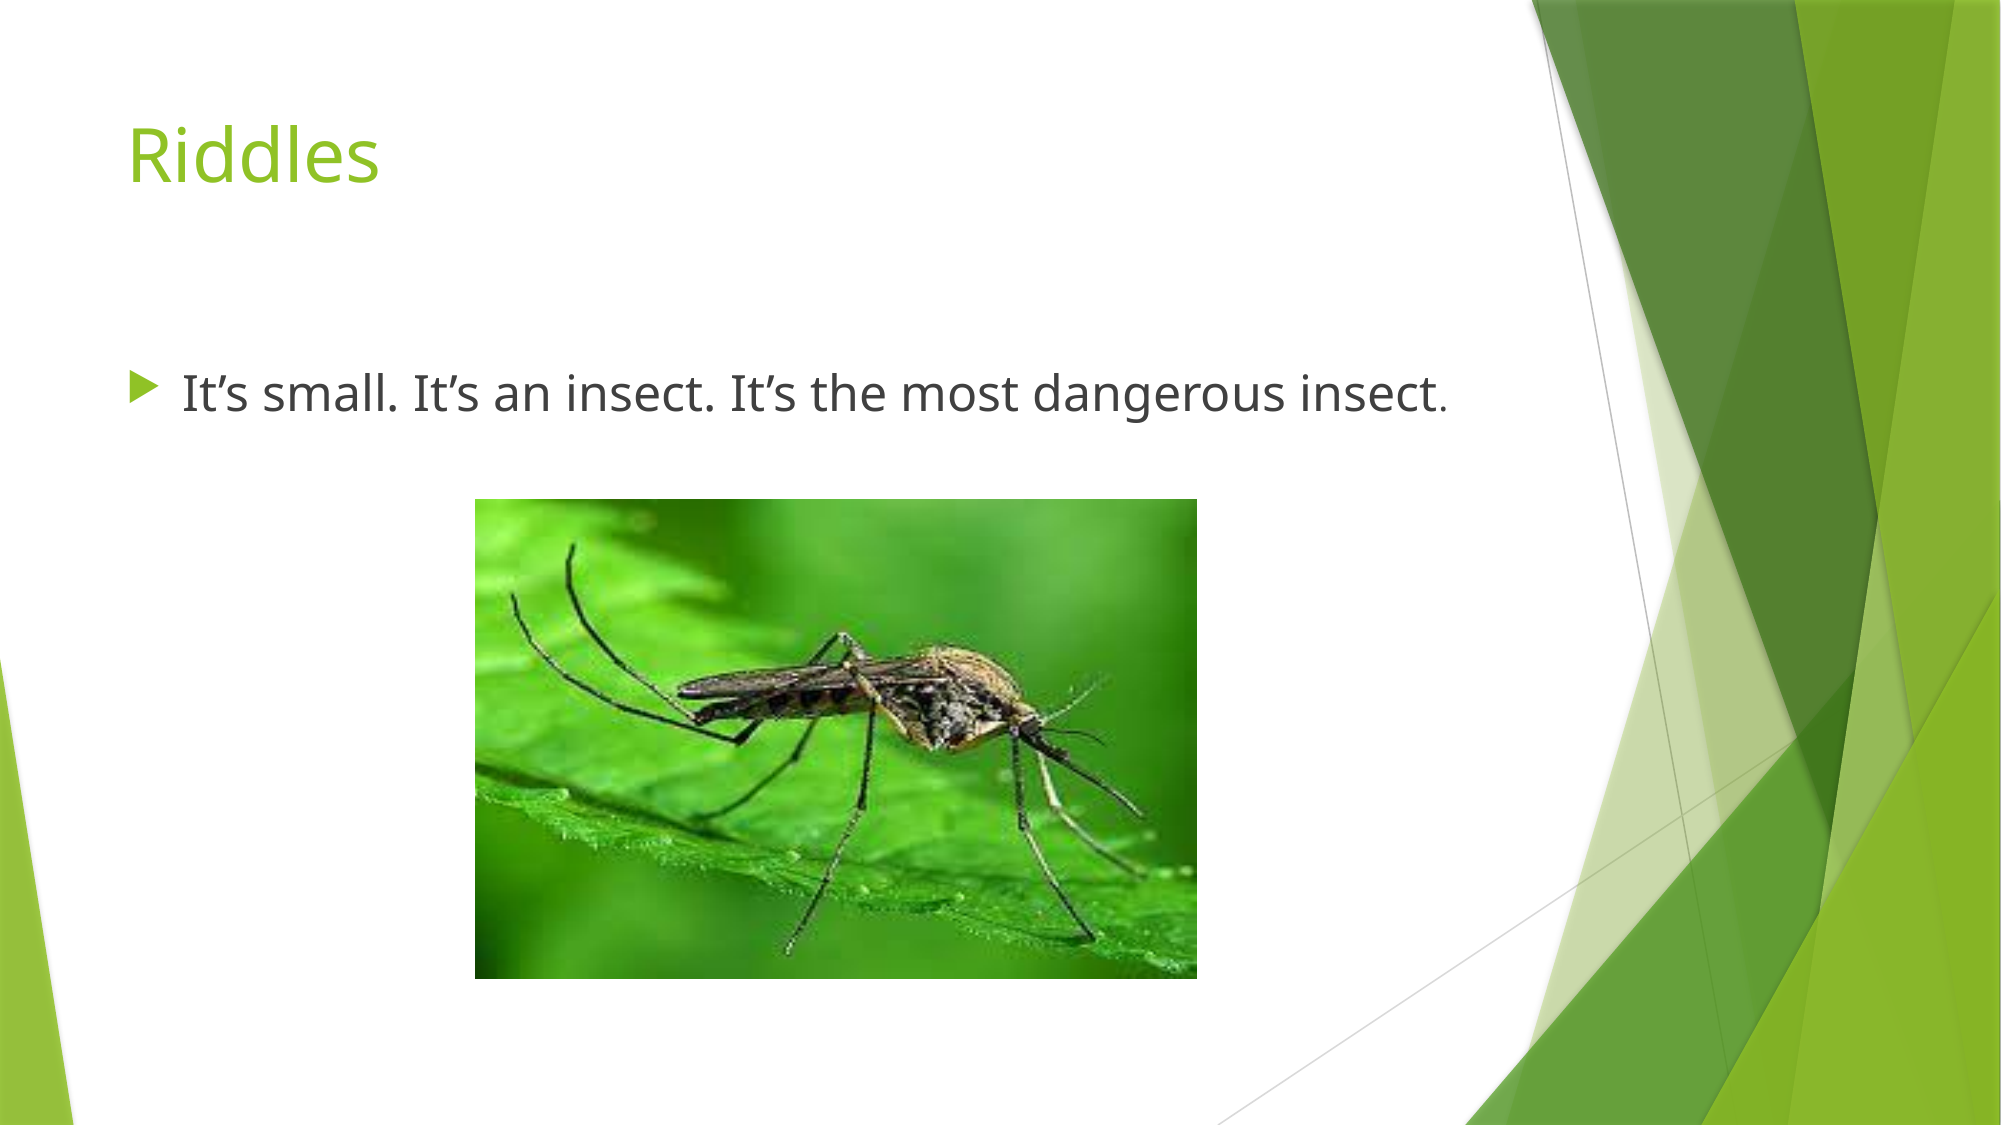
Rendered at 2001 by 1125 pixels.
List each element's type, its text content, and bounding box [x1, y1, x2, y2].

title Riddles [111, 99, 1522, 317]
list It’s small. It’s an insect. It’s the most dangerous insect. [111, 354, 1522, 992]
picture [474, 499, 1198, 980]
